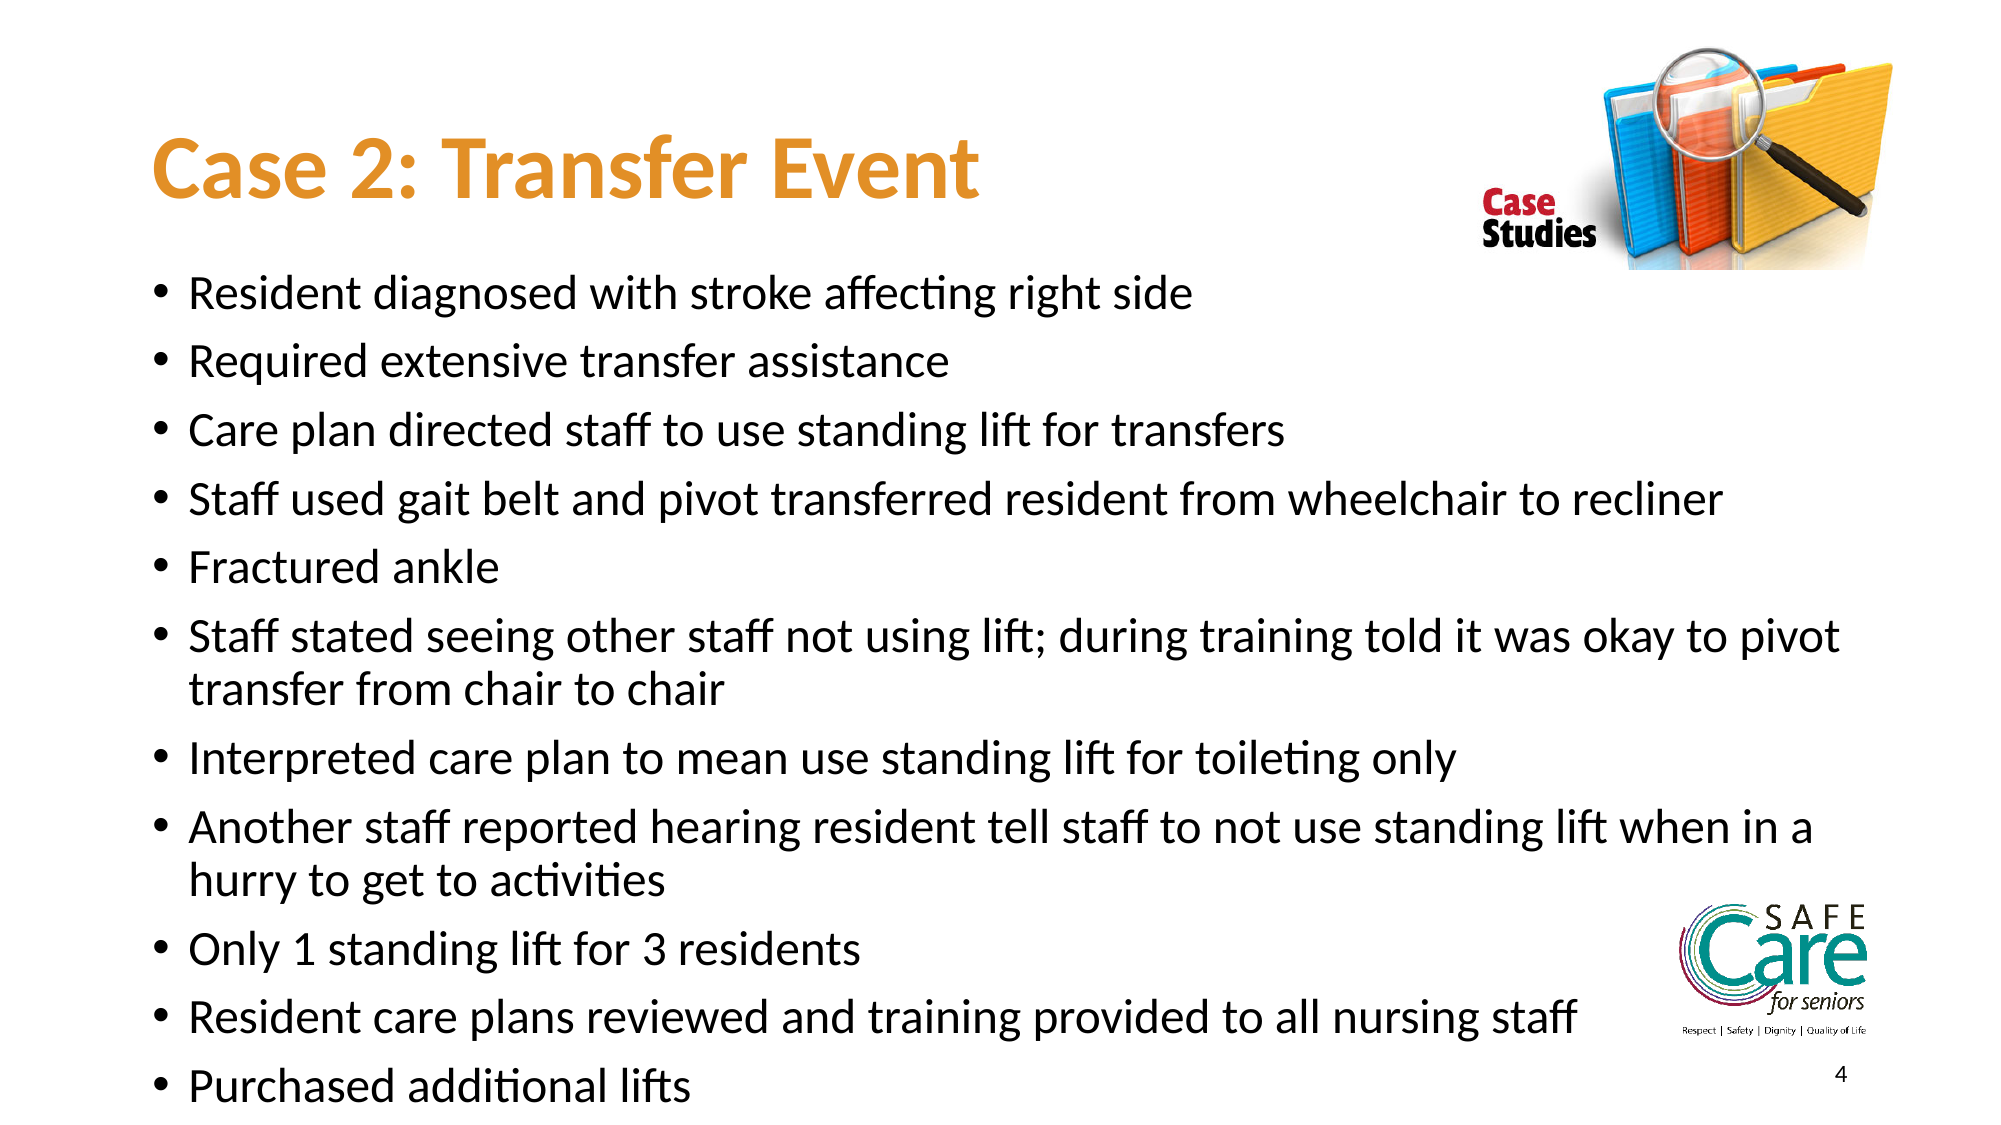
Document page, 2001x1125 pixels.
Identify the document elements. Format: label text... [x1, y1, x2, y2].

picture [1863, 900, 1870, 1036]
title Case 2: Transfer Event [137, 59, 1472, 259]
list Resident diagnosed with stroke affecting right side Required extensive transfer assistance Care plan directed staff to use standing lift for transfers Staff used gait belt and pivot transferred resident from wheelchair to recliner Fractured ankle Staff stated seeing other staff not using lift; during training told it was okay to pivot transfer from chair to chair Interpreted care plan to mean use standing lift for toileting only Another staff reported hearing resident tell staff to not use standing lift when in a hurry to get to activities Only 1 standing lift for 3 residents Resident care plans reviewed and training provided to all nursing staff Purchased additional lifts [137, 259, 1863, 1125]
picture [1472, 41, 1900, 273]
slide_number 4 [1412, 1042, 1863, 1103]
